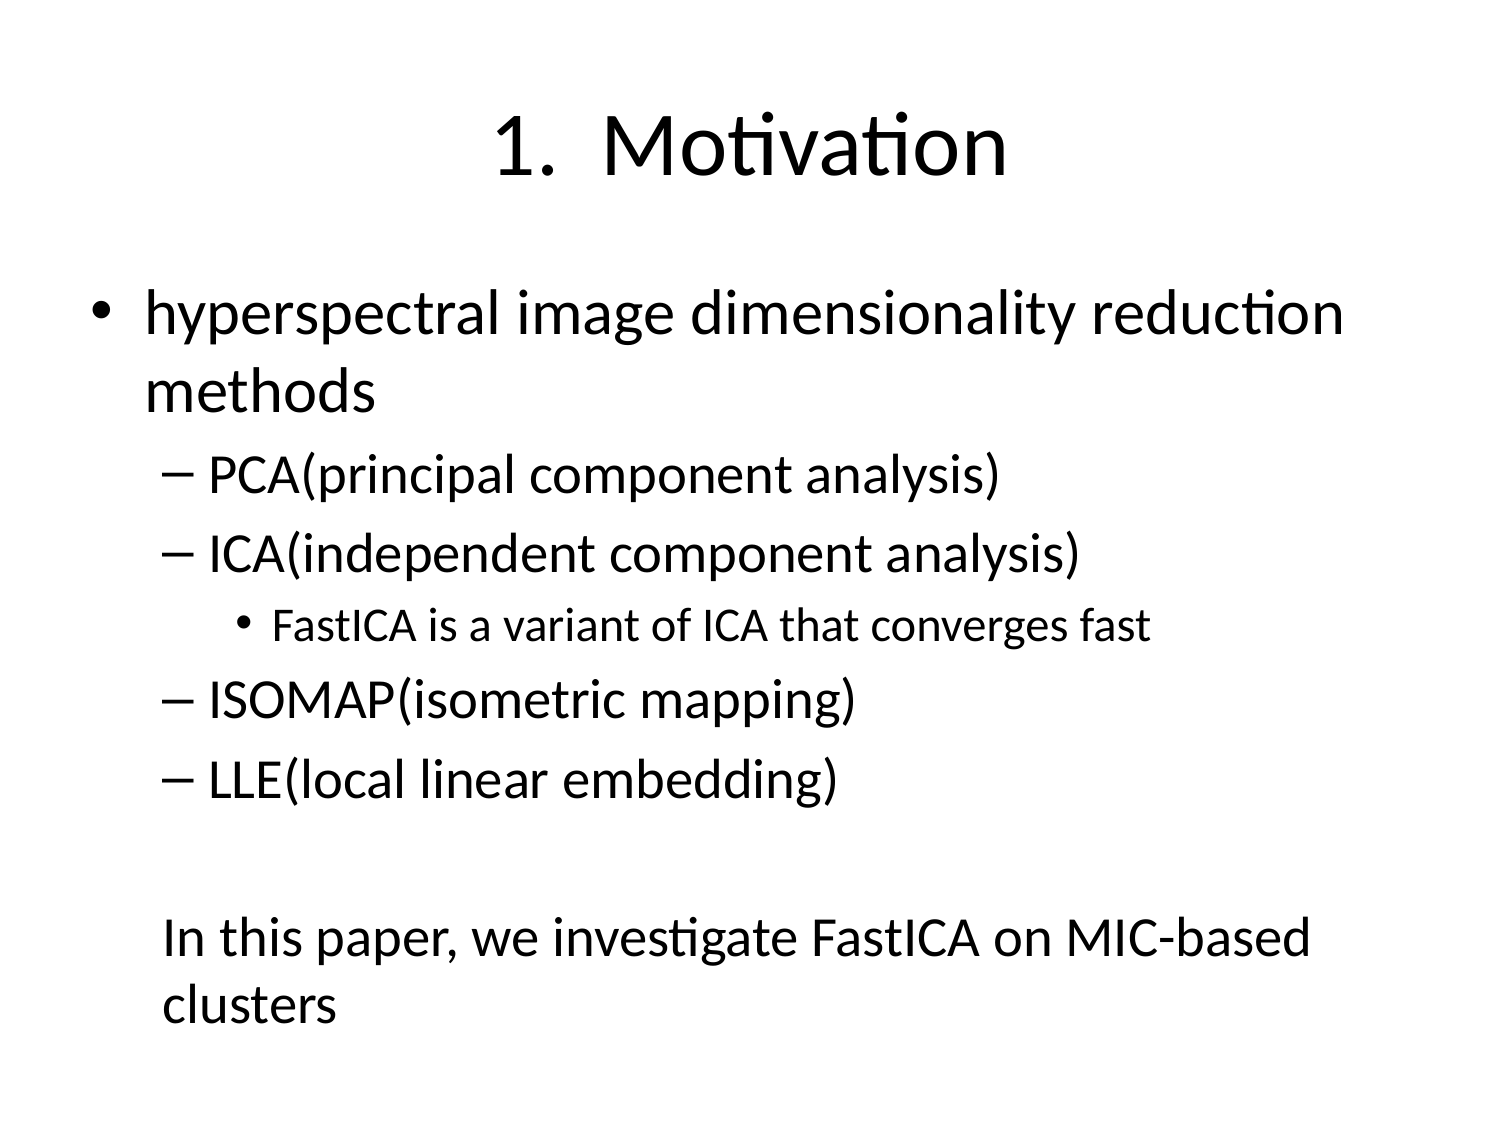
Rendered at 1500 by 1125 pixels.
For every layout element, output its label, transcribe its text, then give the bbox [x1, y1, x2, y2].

list hyperspectral image dimensionality reduction methods PCA(principal component analysis) ICA(independent component analysis) FastICA is a variant of ICA that converges fast ISOMAP(isometric mapping) LLE(local linear embedding) In this paper, we investigate FastICA on MIC-based clusters [75, 262, 1425, 1047]
title 1. Motivation [75, 45, 1425, 233]
